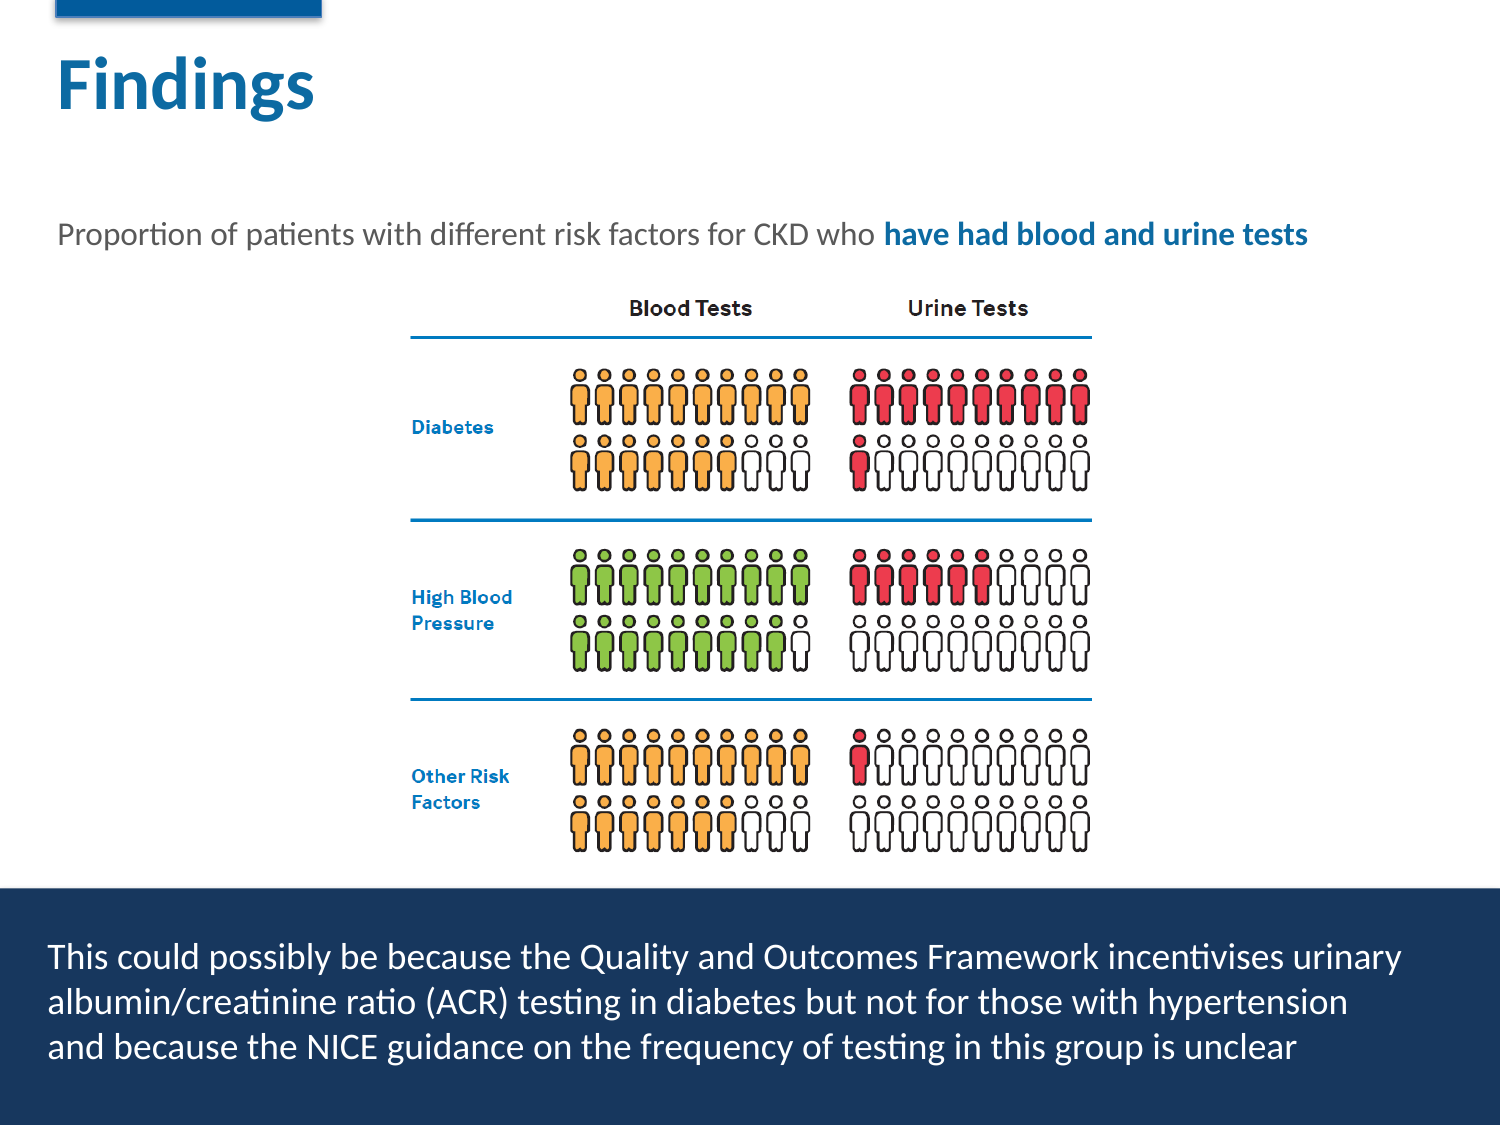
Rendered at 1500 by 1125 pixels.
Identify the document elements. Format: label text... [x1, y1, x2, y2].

text_box This could possibly be because the Quality and Outcomes Framework incentivises urinary albumin/creatinine ratio (ACR) testing in diabetes but not for those with hypertension and because the NICE guidance on the frequency of testing in this group is unclear [0, 925, 1422, 1120]
picture [394, 286, 1108, 951]
text_box [0, 888, 1500, 1125]
text_box Proportion of patients with different risk factors for CKD who have had blood and urine tests [42, 209, 1400, 267]
text_box [55, 0, 322, 18]
title Findings [42, 26, 526, 144]
